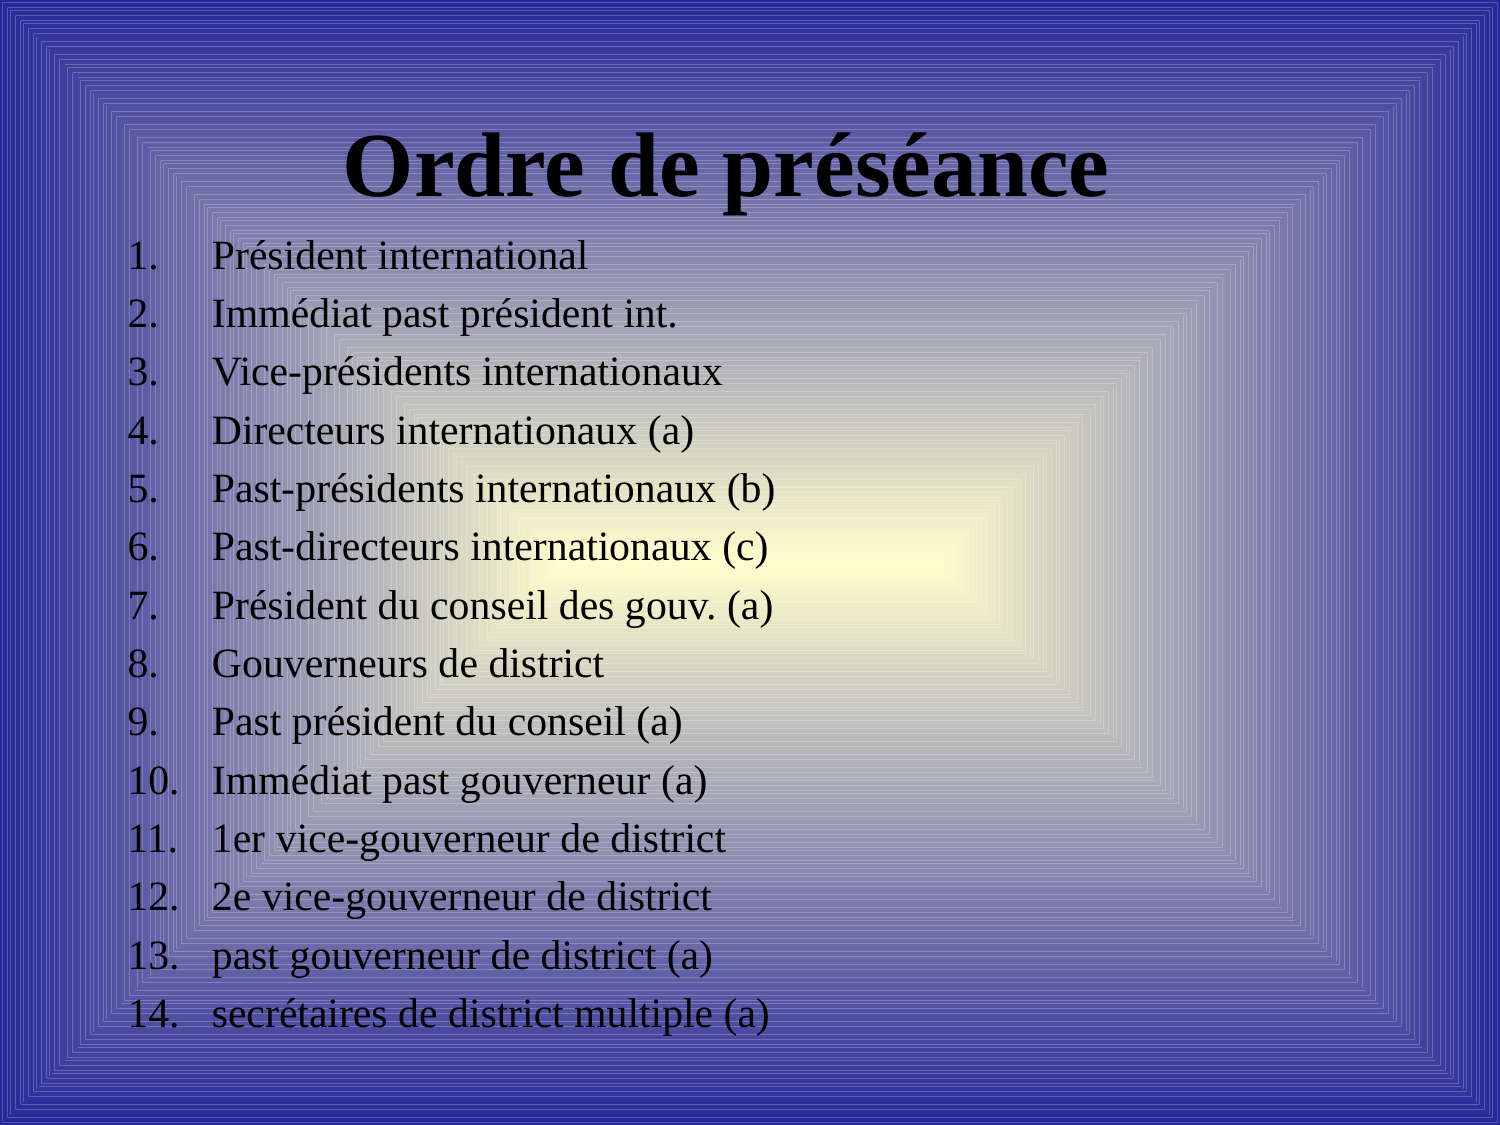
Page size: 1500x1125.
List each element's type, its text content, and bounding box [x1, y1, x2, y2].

list Président international Immédiat past président int. Vice-présidents internationaux Directeurs internationaux (a) Past-présidents internationaux (b) Past-directeurs internationaux (c) Président du conseil des gouv. (a) Gouverneurs de district Past président du conseil (a) Immédiat past gouverneur (a) 1er vice-gouverneur de district 2e vice-gouverneur de district past gouverneur de district (a) secrétaires de district multiple (a) [112, 219, 1388, 1000]
title Ordre de préséance [112, 99, 1388, 219]
